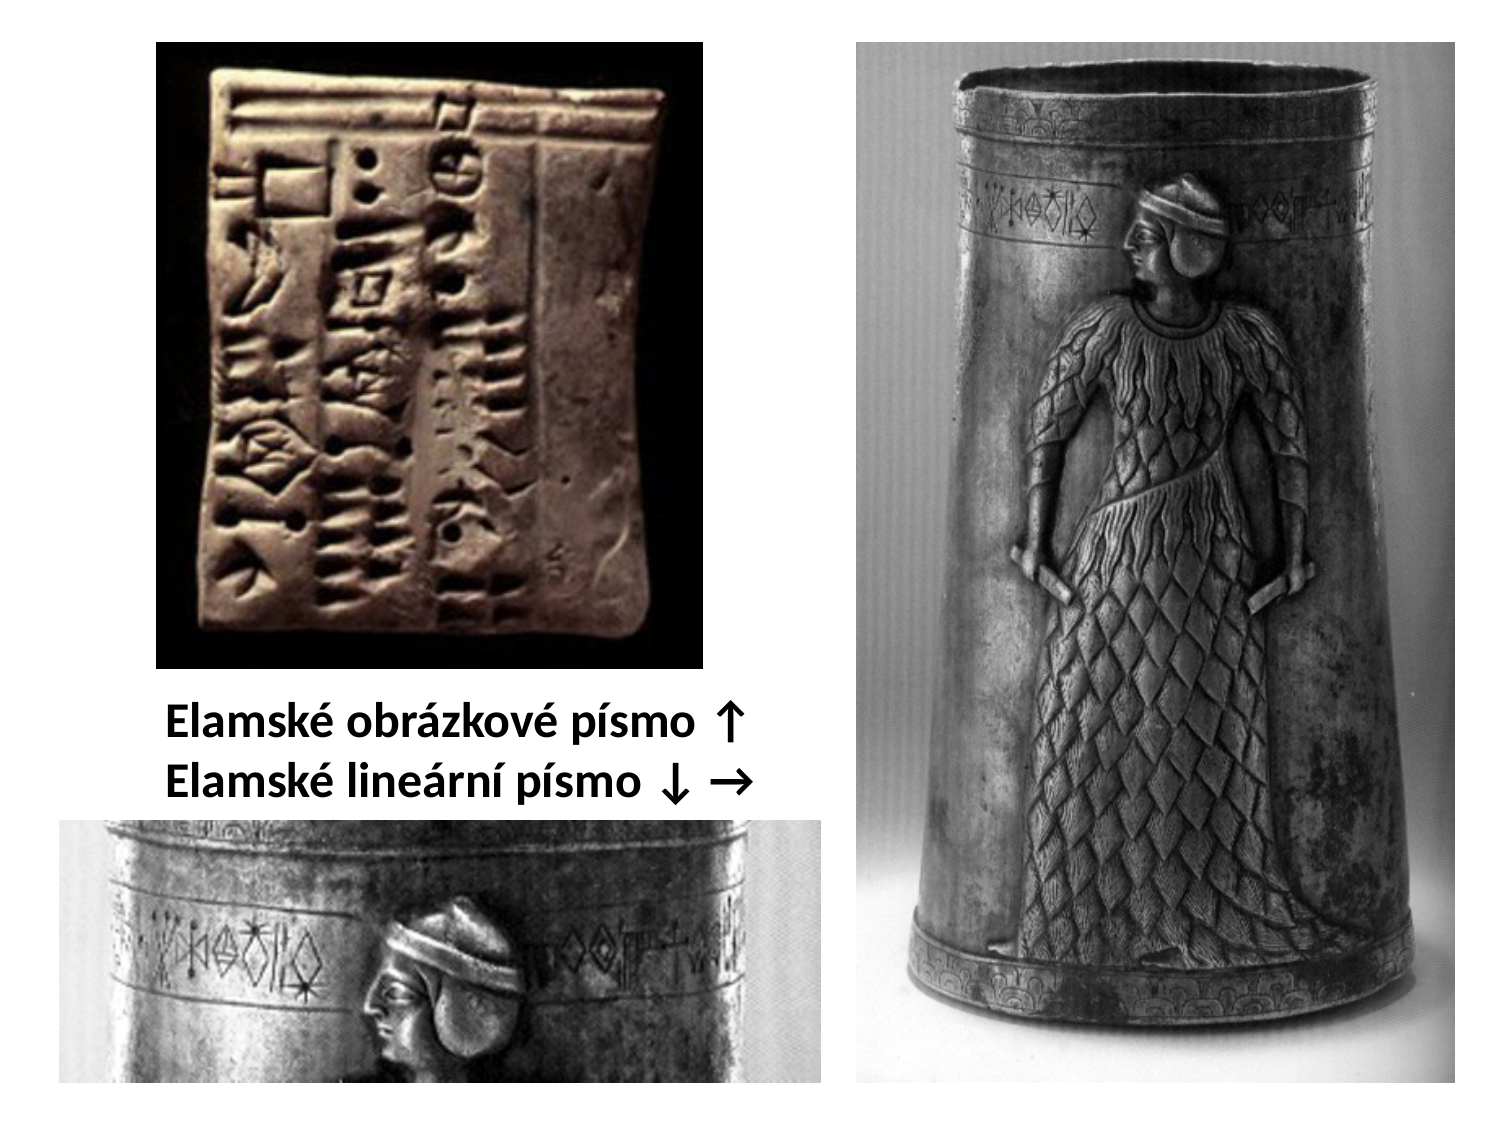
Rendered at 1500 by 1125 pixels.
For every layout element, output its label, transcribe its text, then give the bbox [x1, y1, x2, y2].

picture [855, 42, 1455, 1083]
picture [155, 42, 703, 670]
text_box Elamské obrázkové písmo ↑ Elamské lineární písmo ↓ → [150, 680, 781, 816]
picture [58, 820, 822, 1083]
